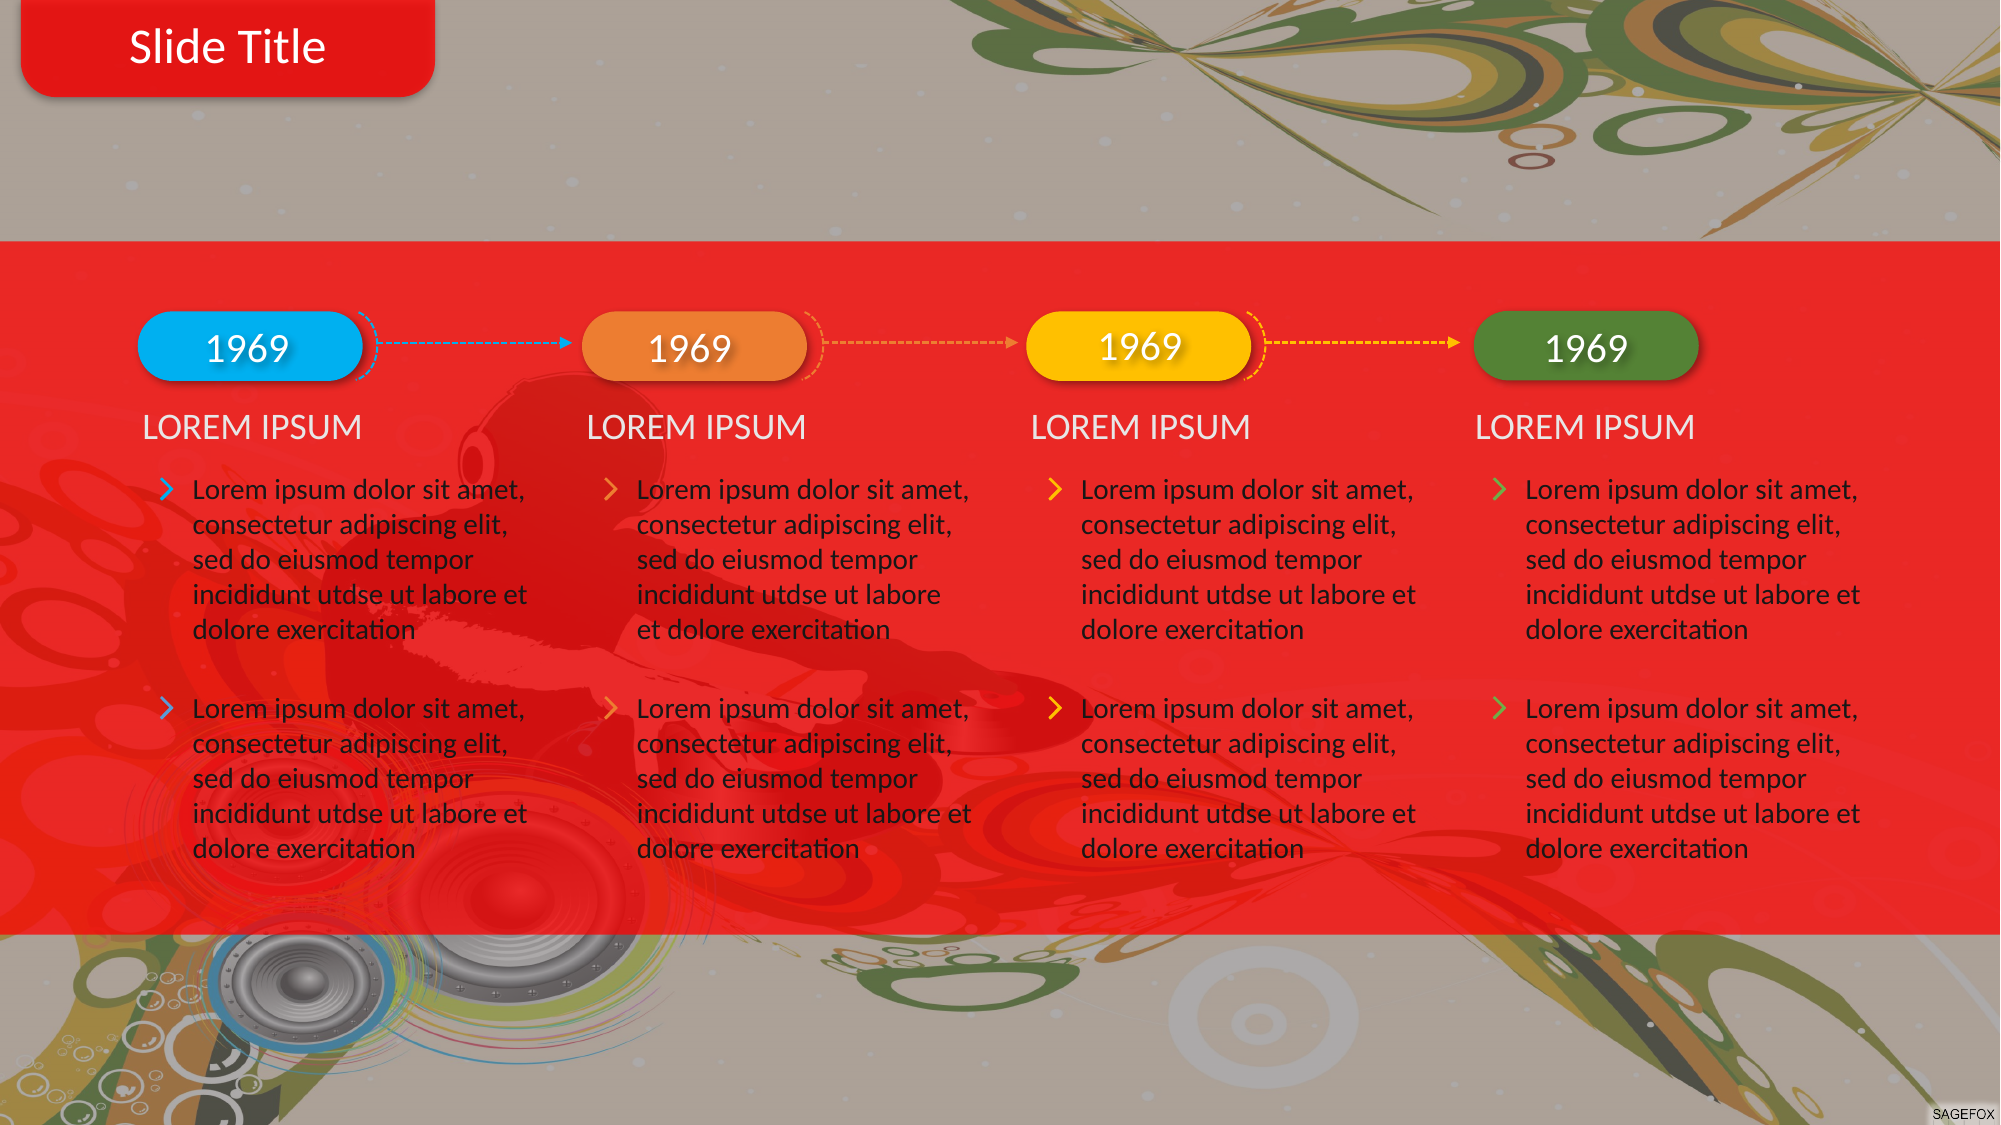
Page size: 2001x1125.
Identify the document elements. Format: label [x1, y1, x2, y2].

text_box [1026, 311, 1252, 381]
text_box [137, 311, 363, 381]
text_box [1016, 394, 1436, 874]
text_box [1212, 310, 1461, 381]
text_box [127, 394, 554, 874]
text_box [20, 0, 436, 98]
text_box [581, 311, 807, 381]
text_box [0, 241, 2000, 935]
text_box [571, 394, 998, 874]
text_box [324, 310, 573, 381]
text_box [1460, 394, 1904, 874]
text_box [770, 310, 1019, 381]
text_box [1473, 310, 1699, 381]
picture [1929, 1108, 1997, 1125]
